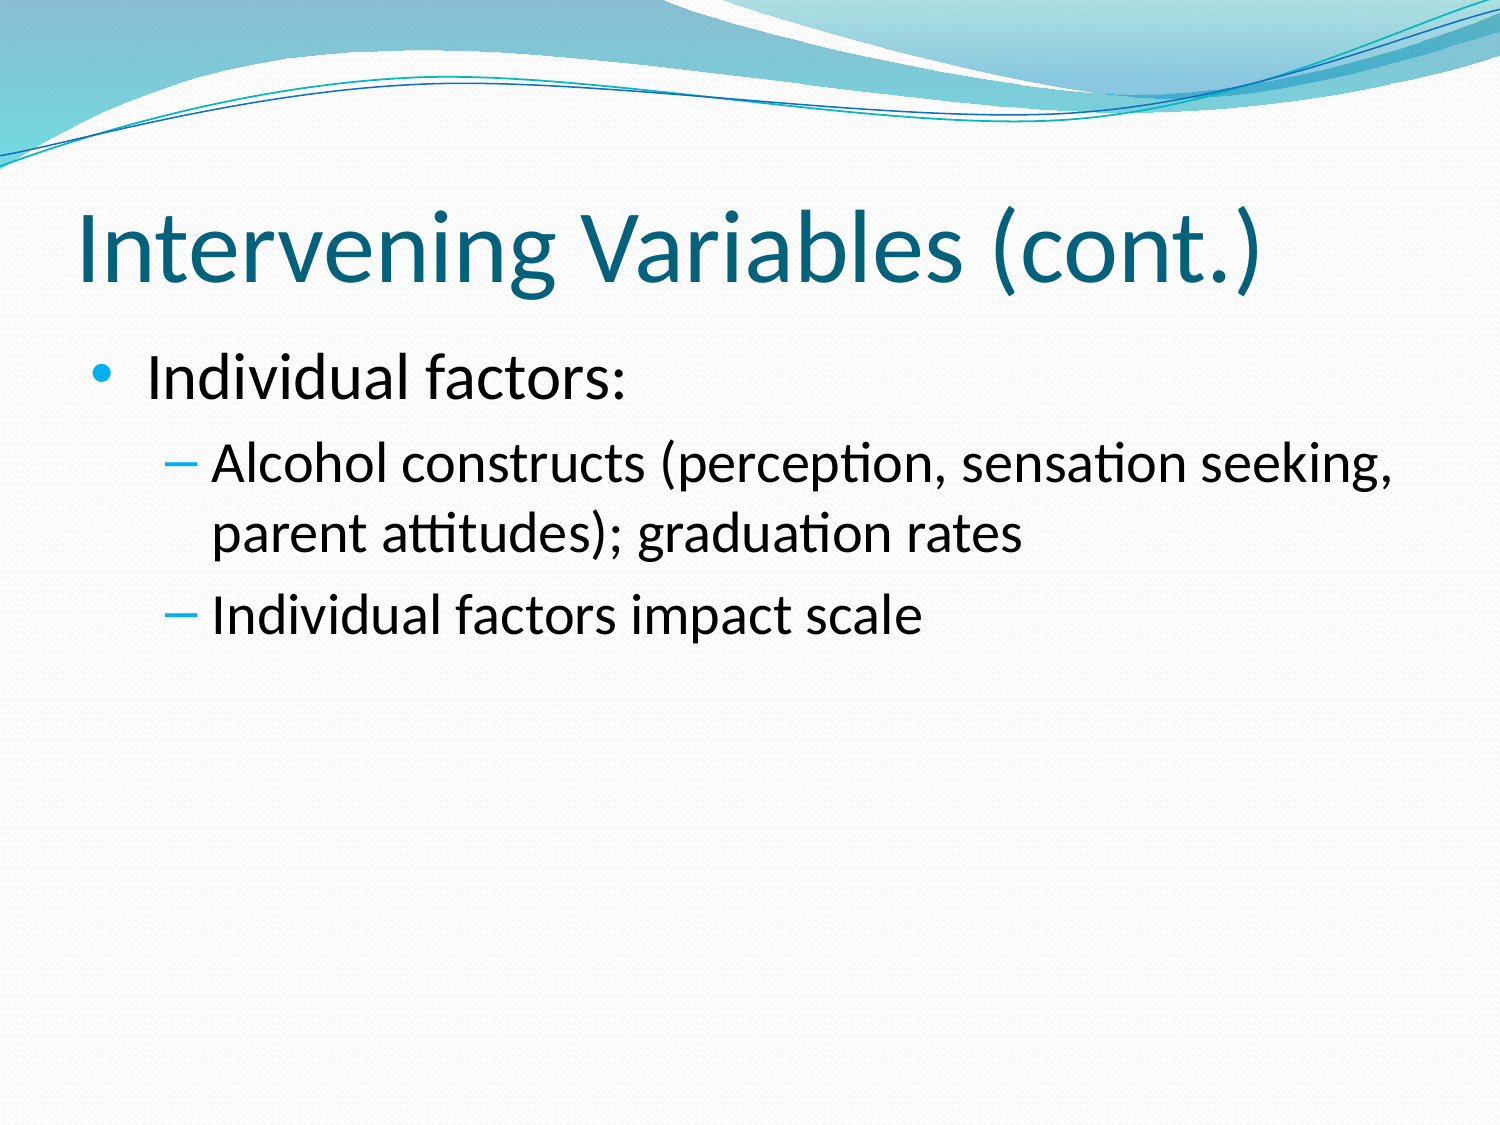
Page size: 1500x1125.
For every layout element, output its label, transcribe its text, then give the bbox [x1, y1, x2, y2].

title Intervening Variables (cont.) [75, 115, 1425, 303]
text_box Individual factors: Alcohol constructs (perception, sensation seeking, parent attitudes); graduation rates Individual factors impact scale [74, 324, 1425, 1005]
